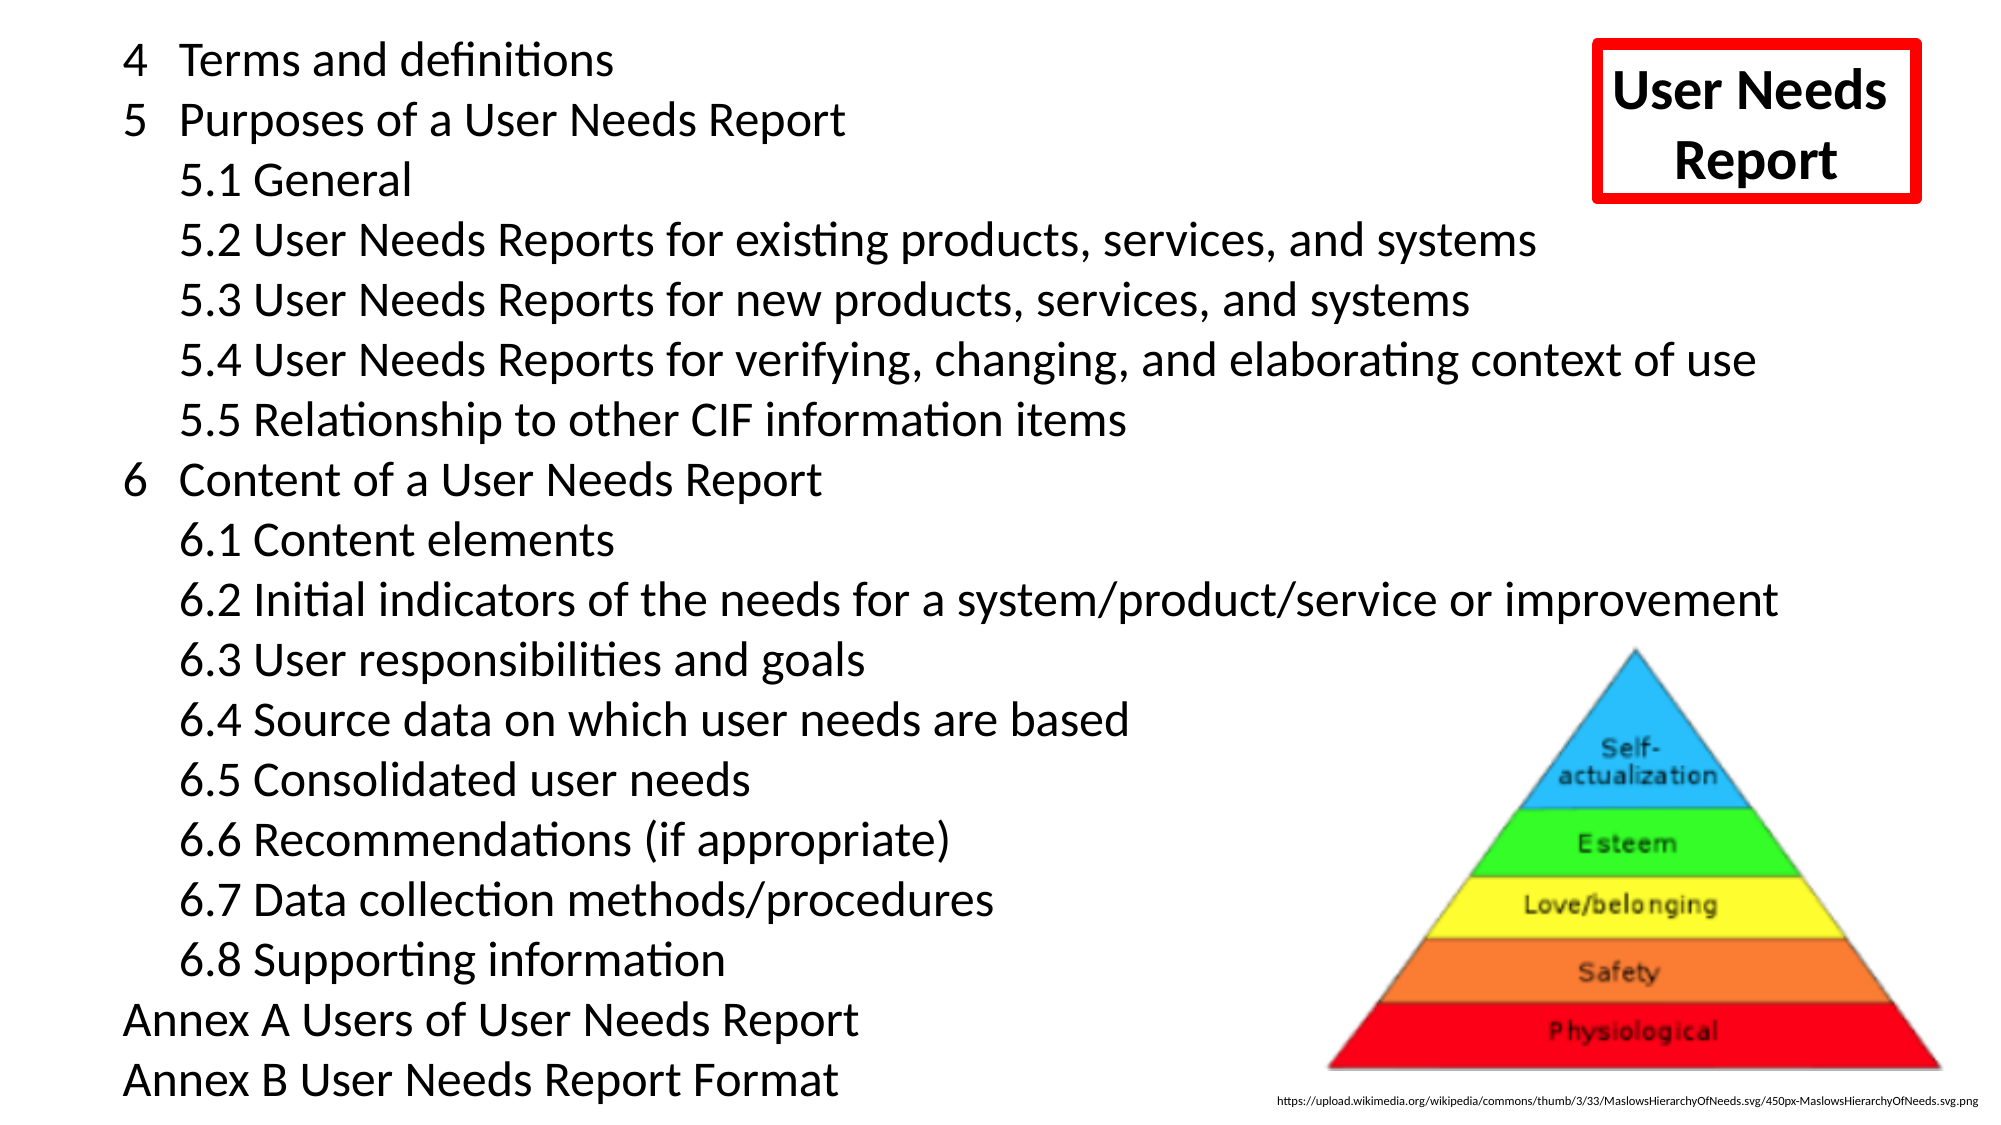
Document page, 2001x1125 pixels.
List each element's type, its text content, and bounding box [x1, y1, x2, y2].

text_box Terms and definitions Purposes of a User Needs Report 5.1 General 5.2 User Needs Reports for existing products, services, and systems 5.3 User Needs Reports for new products, services, and systems 5.4 User Needs Reports for verifying, changing, and elaborating context of use 5.5 Relationship to other CIF information items Content of a User Needs Report 6.1 Content elements 6.2 Initial indicators of the needs for a system/product/service or improvement 6.3 User responsibilities and goals 6.4 Source data on which user needs are based 6.5 Consolidated user needs 6.6 Recommendations (if appropriate) 6.7 Data collection methods/procedures 6.8 Supporting information Annex A Users of User Needs Report Annex B User Needs Report Format [108, 19, 1795, 1114]
picture [1306, 638, 1962, 1071]
text_box User Needs Report [1597, 44, 1917, 199]
text_box https://upload.wikimedia.org/wikipedia/commons/thumb/3/33/MaslowsHierarchyOfNeeds.svg/450px-MaslowsHierarchyOfNeeds.svg.png [1262, 1085, 1993, 1115]
